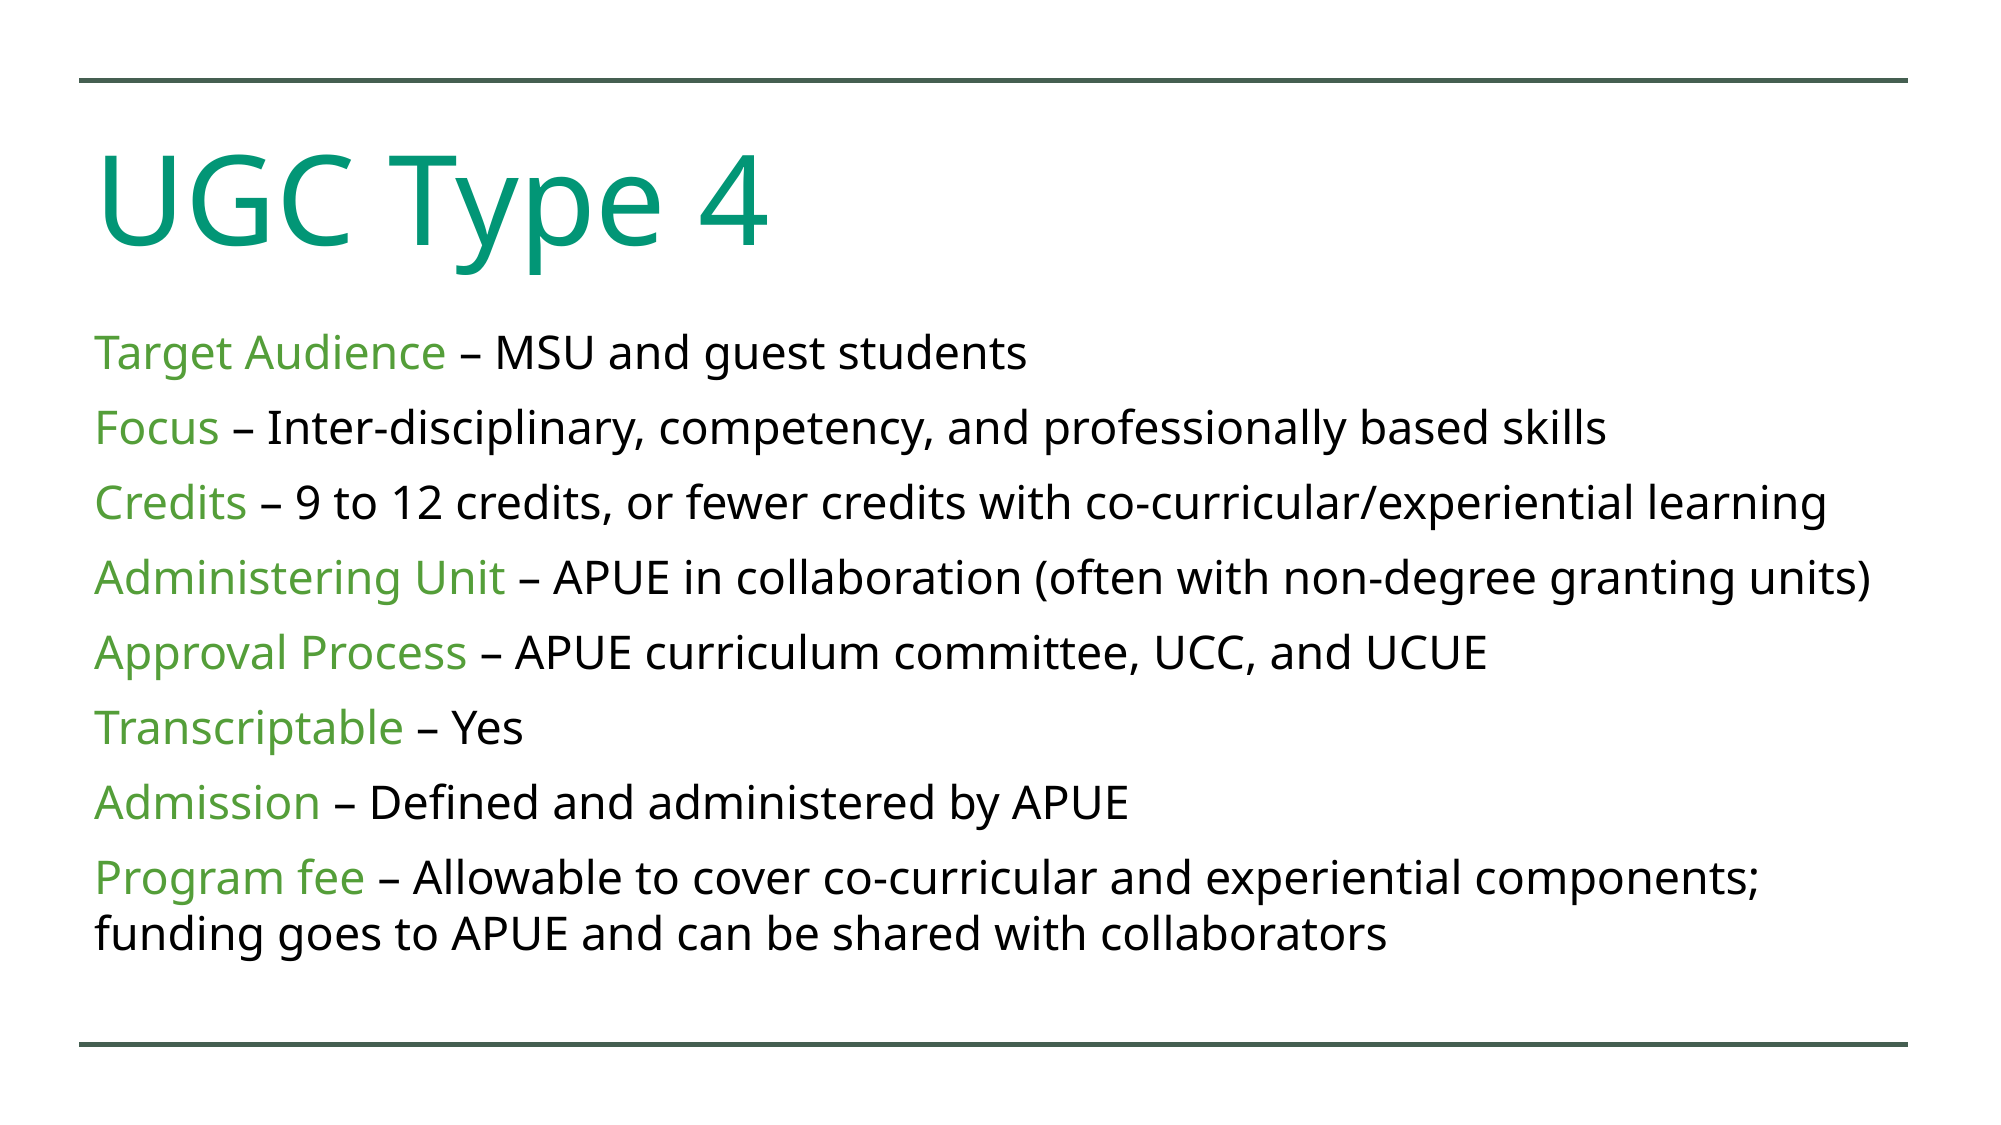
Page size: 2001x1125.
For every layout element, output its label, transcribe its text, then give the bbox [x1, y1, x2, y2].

title UGC Type 4 [79, 110, 1908, 282]
list Target Audience – MSU and guest students Focus – Inter-disciplinary, competency, and professionally based skills Credits – 9 to 12 credits, or fewer credits with co-curricular/experiential learning Administering Unit – APUE in collaboration (often with non-degree granting units) Approval Process – APUE curriculum committee, UCC, and UCUE Transcriptable – Yes Admission – Defined and administered by APUE Program fee – Allowable to cover co-curricular and experiential components; funding goes to APUE and can be shared with collaborators [79, 315, 1908, 1019]
